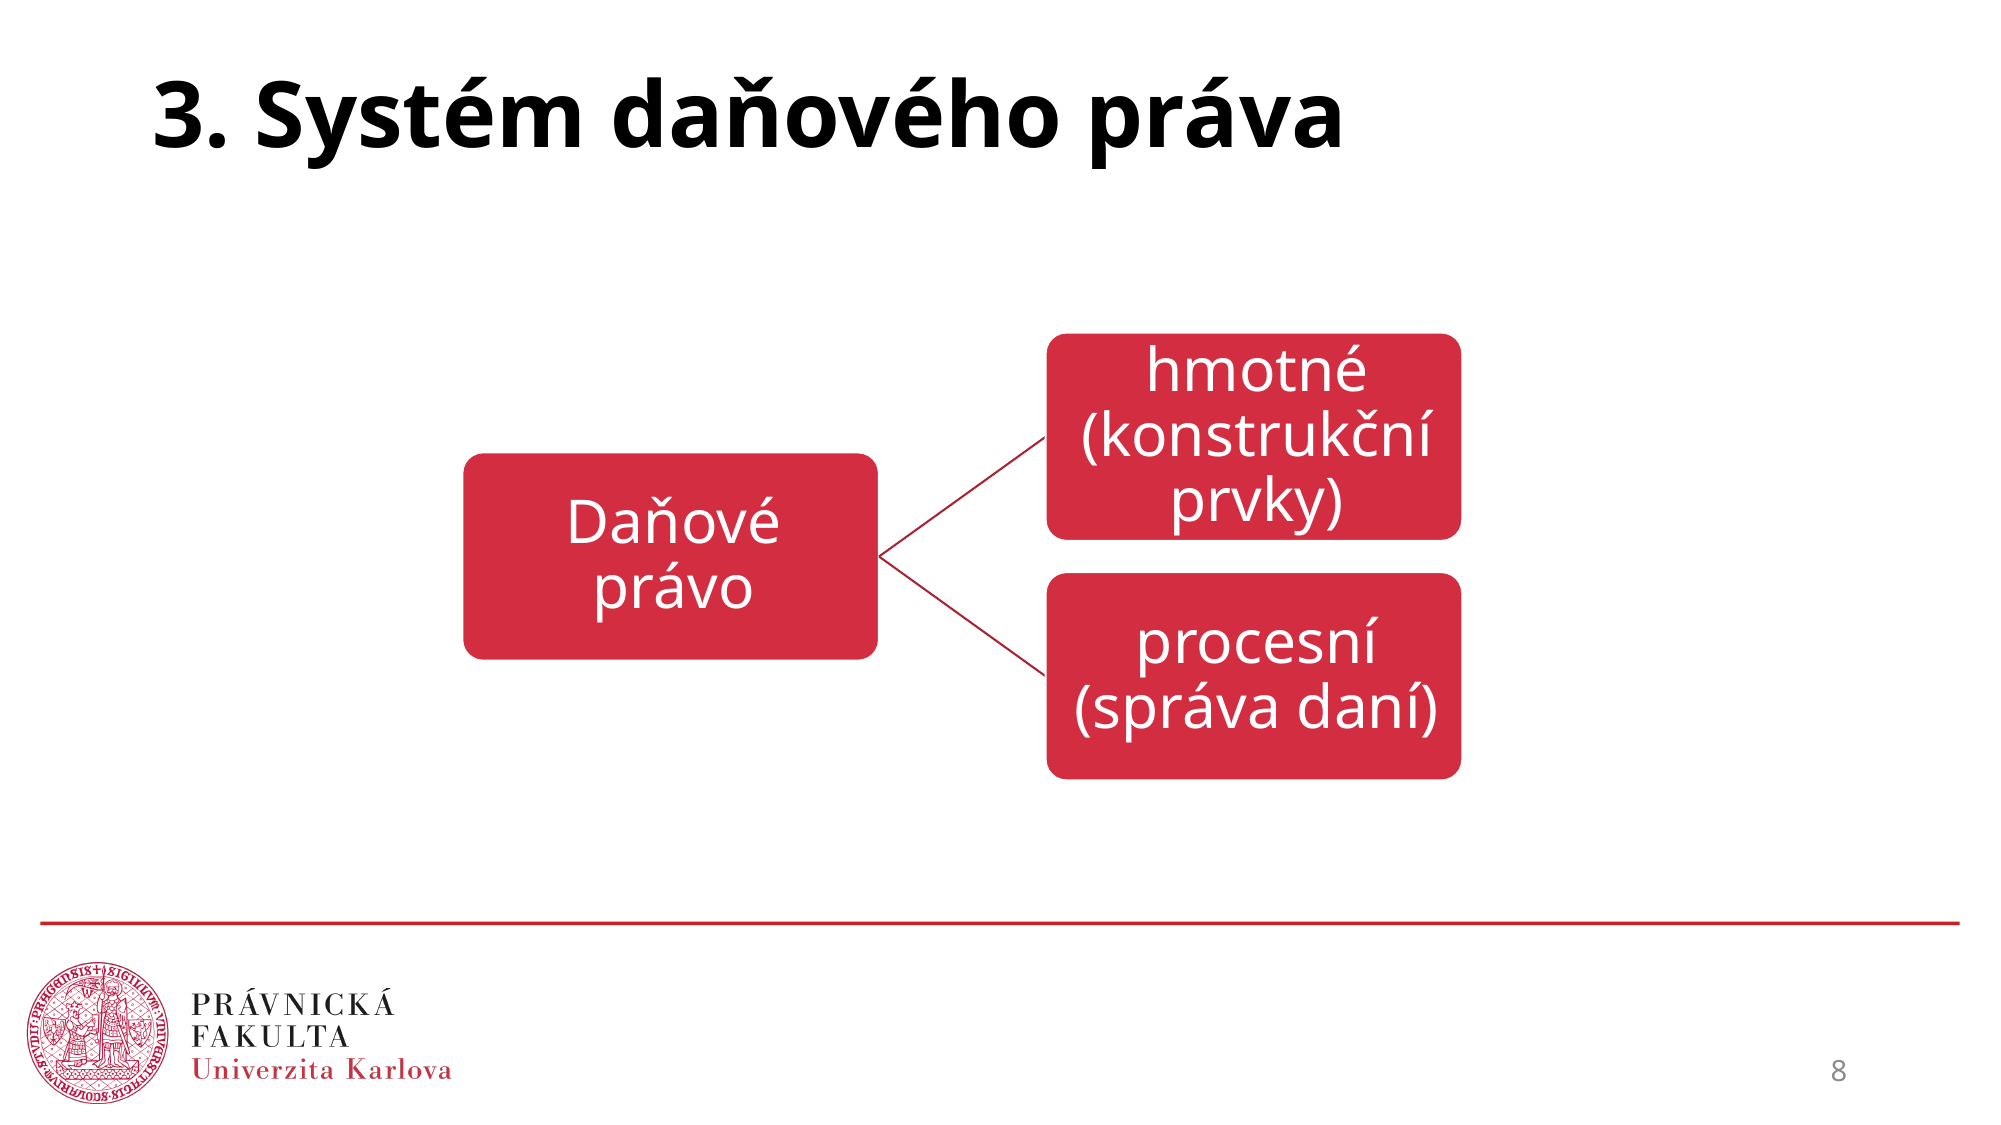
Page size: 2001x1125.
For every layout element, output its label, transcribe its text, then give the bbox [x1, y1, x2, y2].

picture [26, 962, 452, 1104]
slide_number 8 [1412, 1042, 1863, 1103]
title 3. Systém daňového práva [137, 2, 1863, 220]
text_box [462, 223, 1463, 890]
